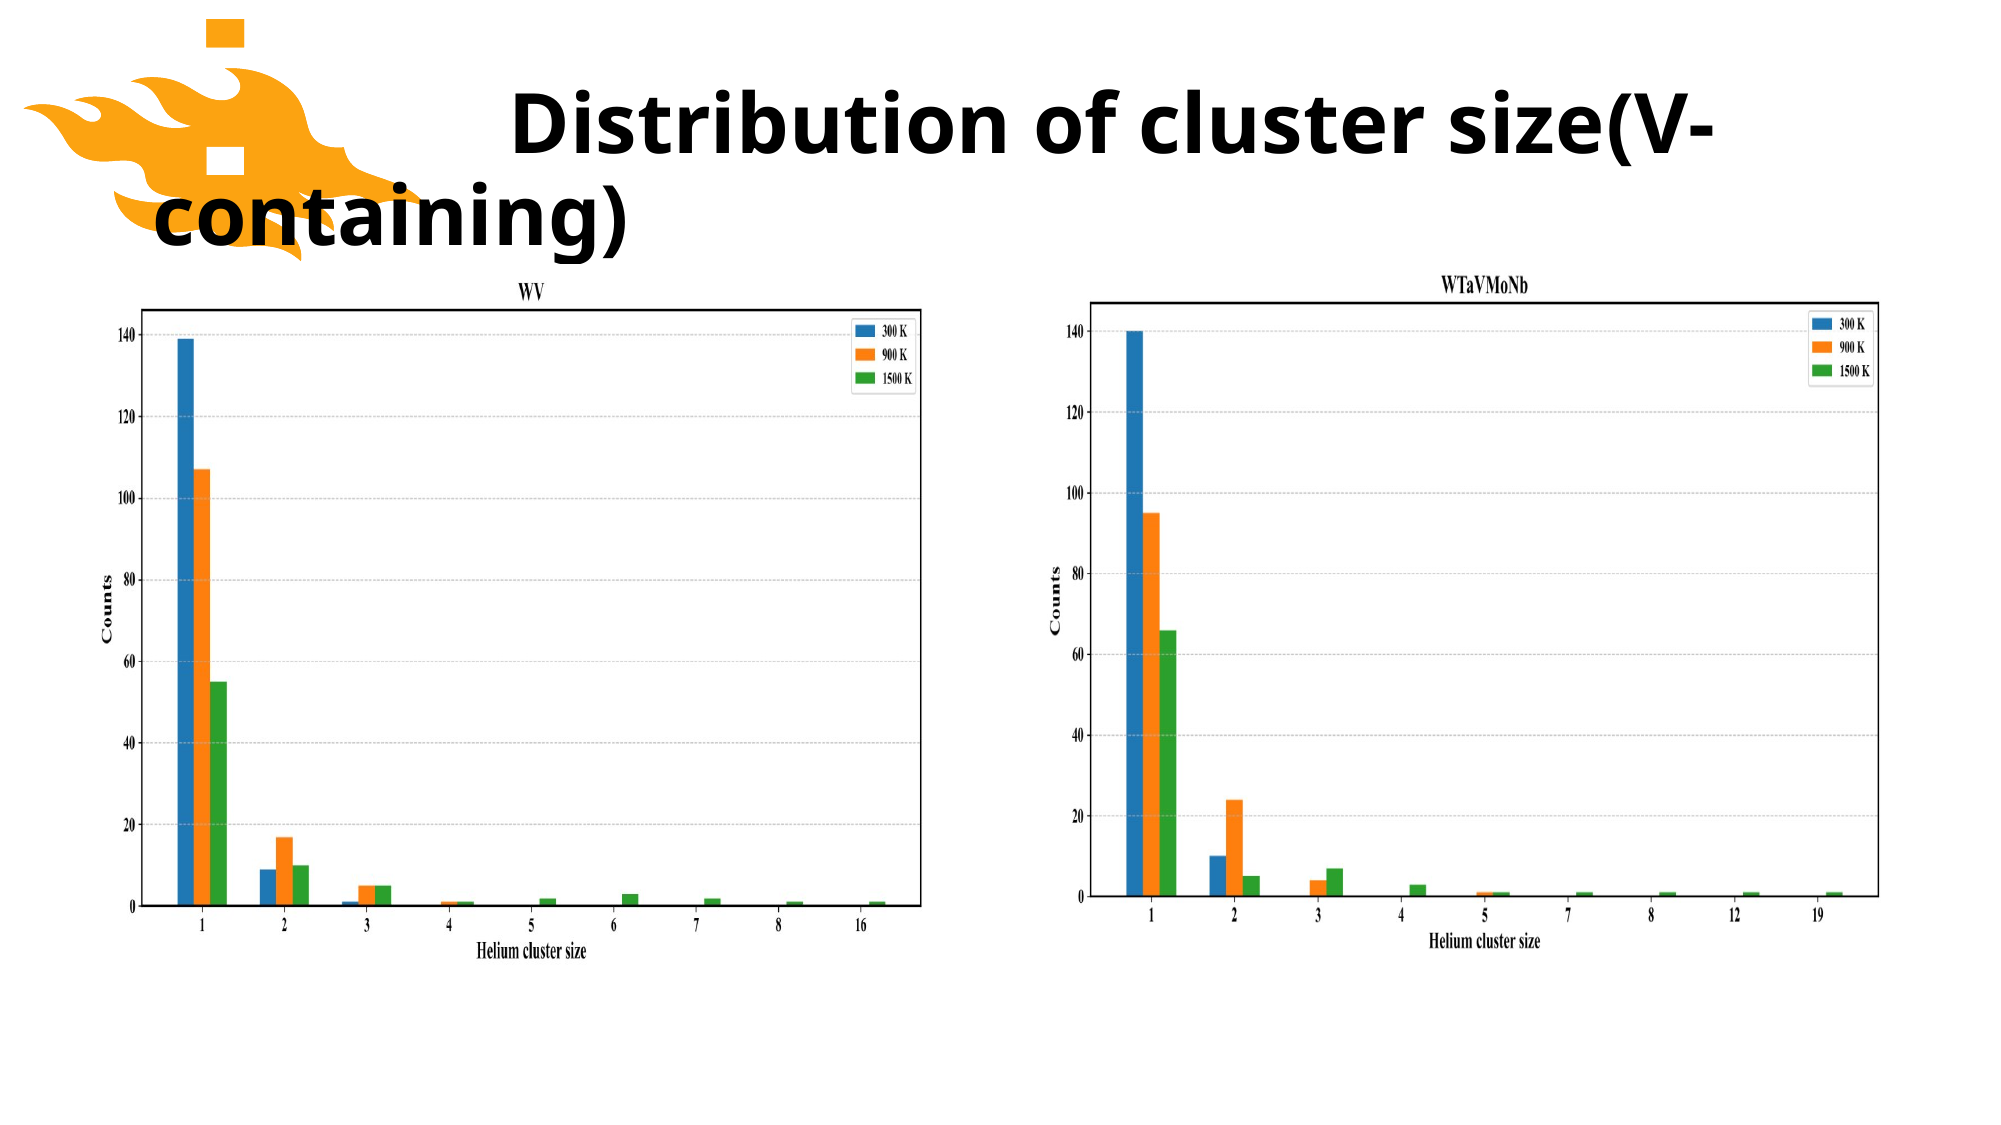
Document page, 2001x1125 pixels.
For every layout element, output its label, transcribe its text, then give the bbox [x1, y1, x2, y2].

title Distribution of cluster size​(V-containing) [137, 59, 1863, 278]
picture [1039, 257, 1890, 970]
picture [91, 264, 931, 981]
